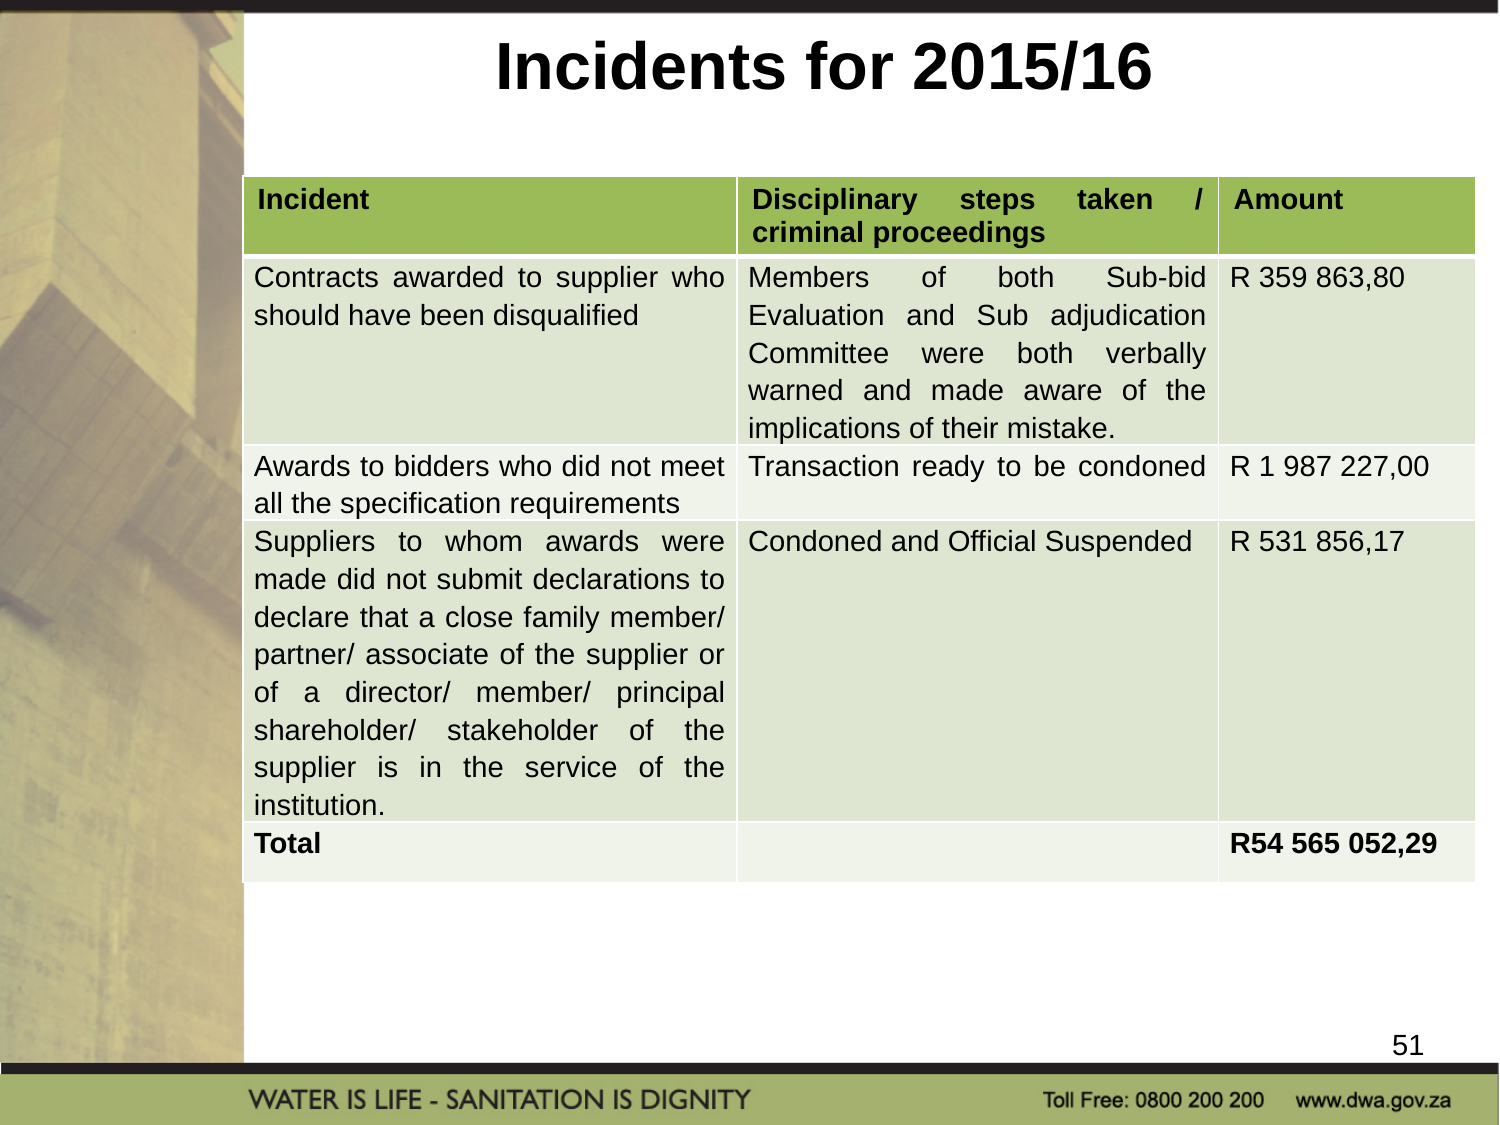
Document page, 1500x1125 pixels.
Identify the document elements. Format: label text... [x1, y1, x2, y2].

table_cell [738, 823, 1218, 882]
title Incidents for 2015/16 [242, 15, 1425, 122]
table_header Amount [1219, 177, 1475, 254]
table_cell Suppliers to whom awards were made did not submit declarations to declare that a close family member/ partner/ associate of the supplier or of a director/ member/ principal shareholder/ stakeholder of the supplier is in the service of the institution. [244, 521, 736, 821]
table_cell Total [244, 823, 736, 882]
table_cell Members of both Sub-bid Evaluation and Sub adjudication Committee were both verbally warned and made aware of the implications of their mistake. [738, 259, 1218, 444]
slide_number 51 [1089, 1018, 1440, 1079]
table_cell Transaction ready to be condoned [738, 446, 1218, 519]
table_header Incident [244, 177, 736, 254]
picture [0, 0, 1500, 1125]
table_header Disciplinary steps taken / criminal proceedings [738, 177, 1218, 254]
table_cell R 1 987 227,00 [1219, 446, 1475, 519]
table_cell R 531 856,17 [1219, 521, 1475, 821]
table_cell Awards to bidders who did not meet all the specification requirements [244, 446, 736, 519]
table_cell R54 565 052,29 [1219, 823, 1475, 882]
table_cell Condoned and Official Suspended [738, 521, 1218, 821]
table_cell R 359 863,80 [1219, 259, 1475, 444]
table_cell Contracts awarded to supplier who should have been disqualified [244, 259, 736, 444]
